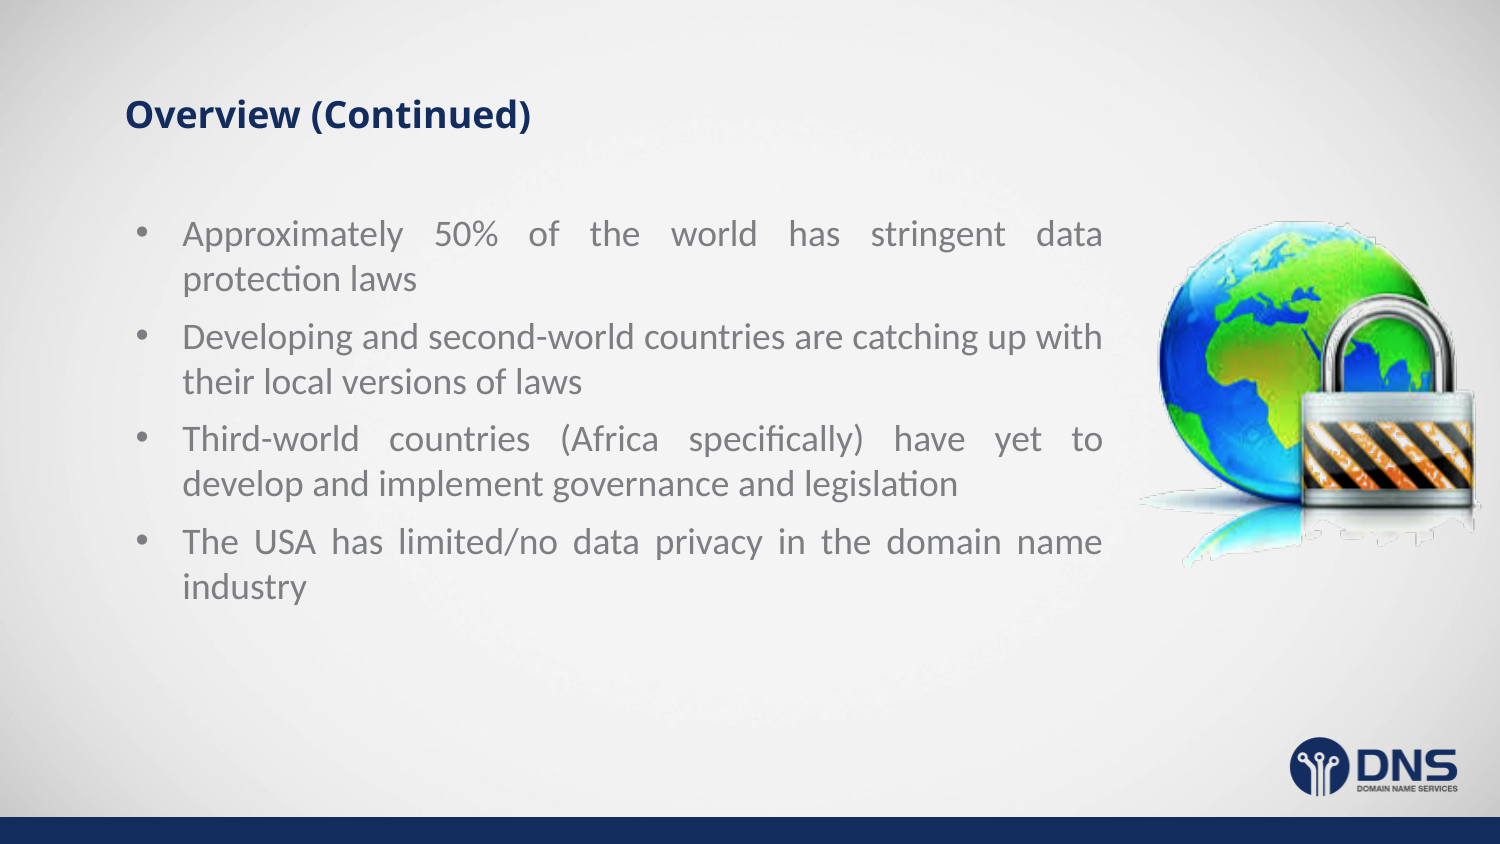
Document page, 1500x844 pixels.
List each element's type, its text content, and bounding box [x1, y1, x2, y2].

picture [0, 0, 1500, 816]
text_box Approximately 50% of the world has stringent data protection laws Developing and second-world countries are catching up with their local versions of laws Third-world countries (Africa specifically) have yet to develop and implement governance and legislation The USA has limited/no data privacy in the domain name industry [135, 209, 1105, 753]
text_box [0, 816, 1500, 844]
text_box Overview (Continued) [124, 91, 723, 137]
